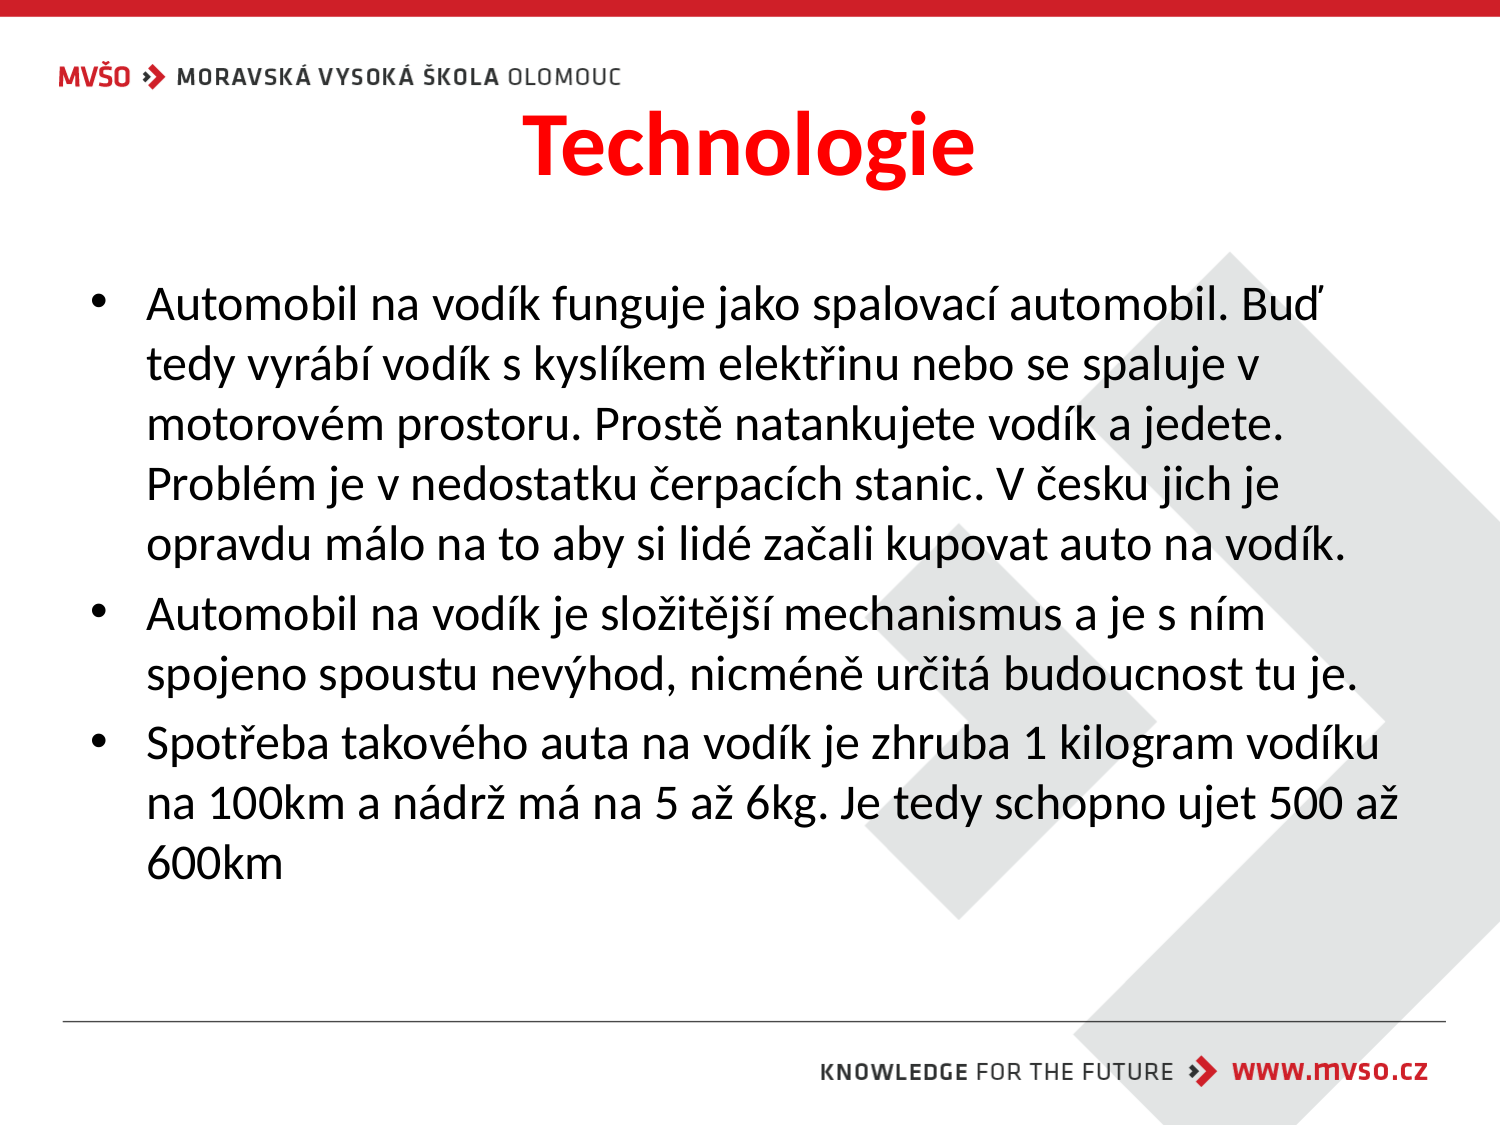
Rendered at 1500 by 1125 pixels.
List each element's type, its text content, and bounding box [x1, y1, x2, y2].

list Automobil na vodík funguje jako spalovací automobil. Buď tedy vyrábí vodík s kyslíkem elektřinu nebo se spaluje v motorovém prostoru. Prostě natankujete vodík a jedete. Problém je v nedostatku čerpacích stanic. V česku jich je opravdu málo na to aby si lidé začali kupovat auto na vodík. Automobil na vodík je složitější mechanismus a je s ním spojeno spoustu nevýhod, nicméně určitá budoucnost tu je. Spotřeba takového auta na vodík je zhruba 1 kilogram vodíku na 100km a nádrž má na 5 až 6kg. Je tedy schopno ujet 500 až 600km [75, 262, 1425, 1005]
picture [0, 0, 1500, 1125]
title Technologie [75, 45, 1425, 233]
